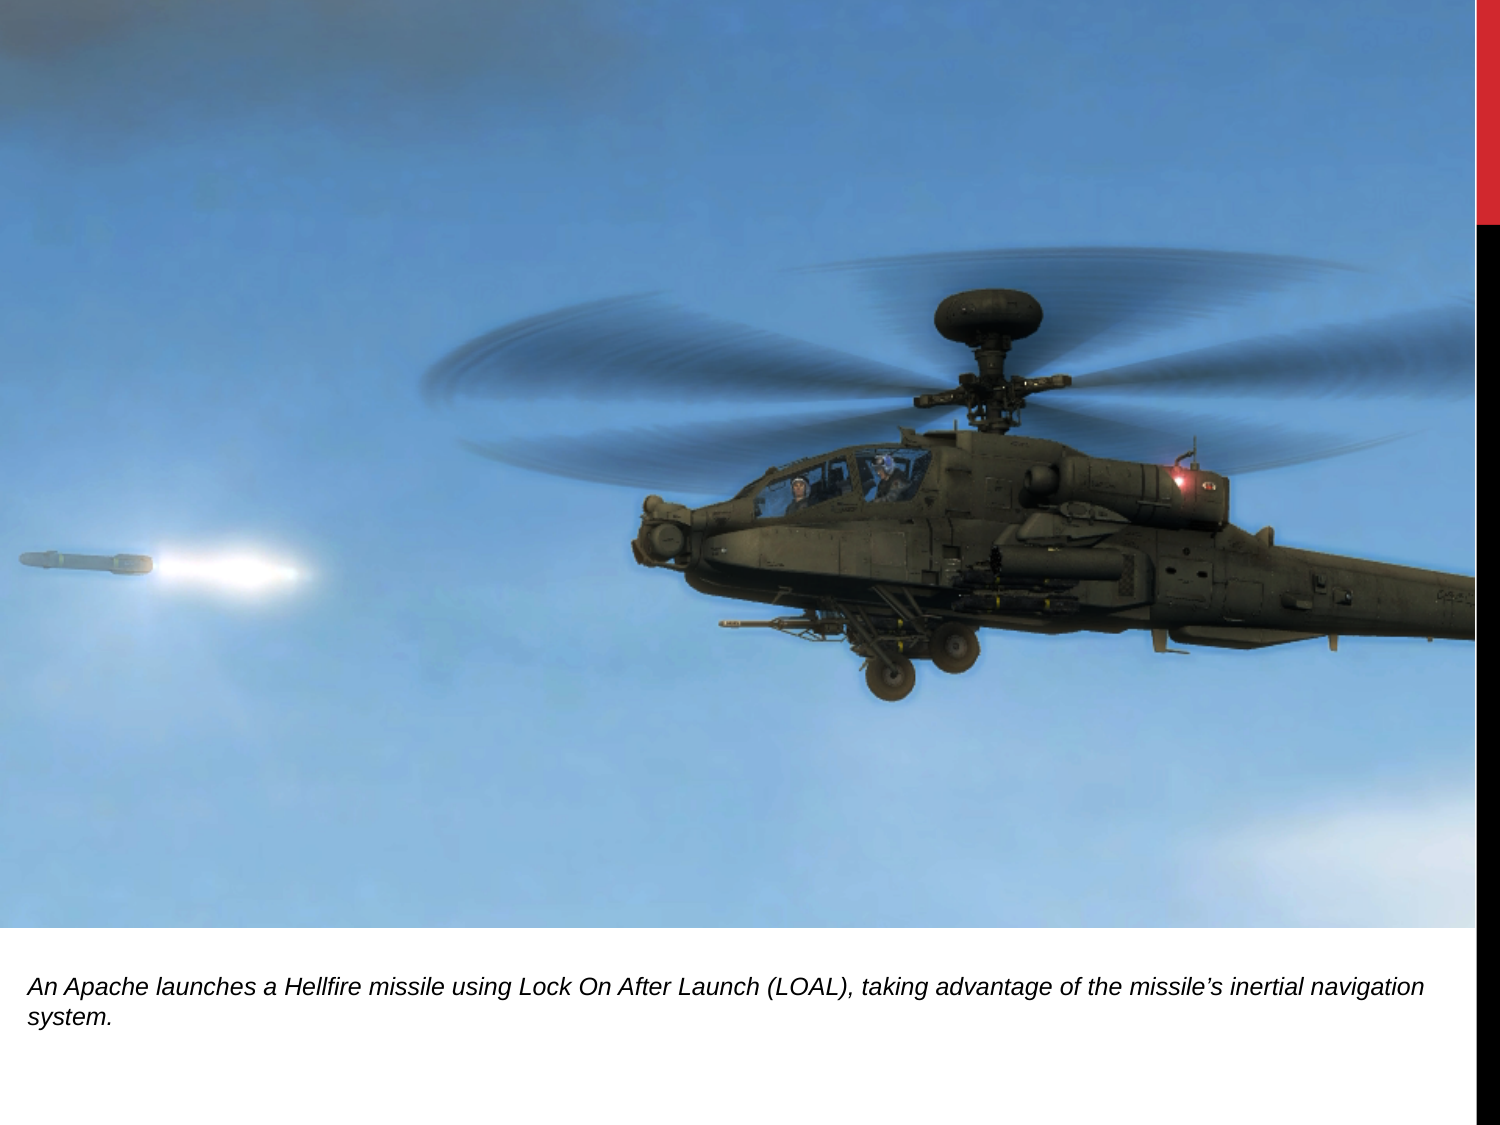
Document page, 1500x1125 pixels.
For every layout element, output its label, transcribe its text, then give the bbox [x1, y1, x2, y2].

picture [0, 0, 1476, 929]
list An Apache launches a Hellfire missile using Lock On After Launch (LOAL), taking advantage of the missile’s inertial navigation system. [12, 962, 1450, 1113]
